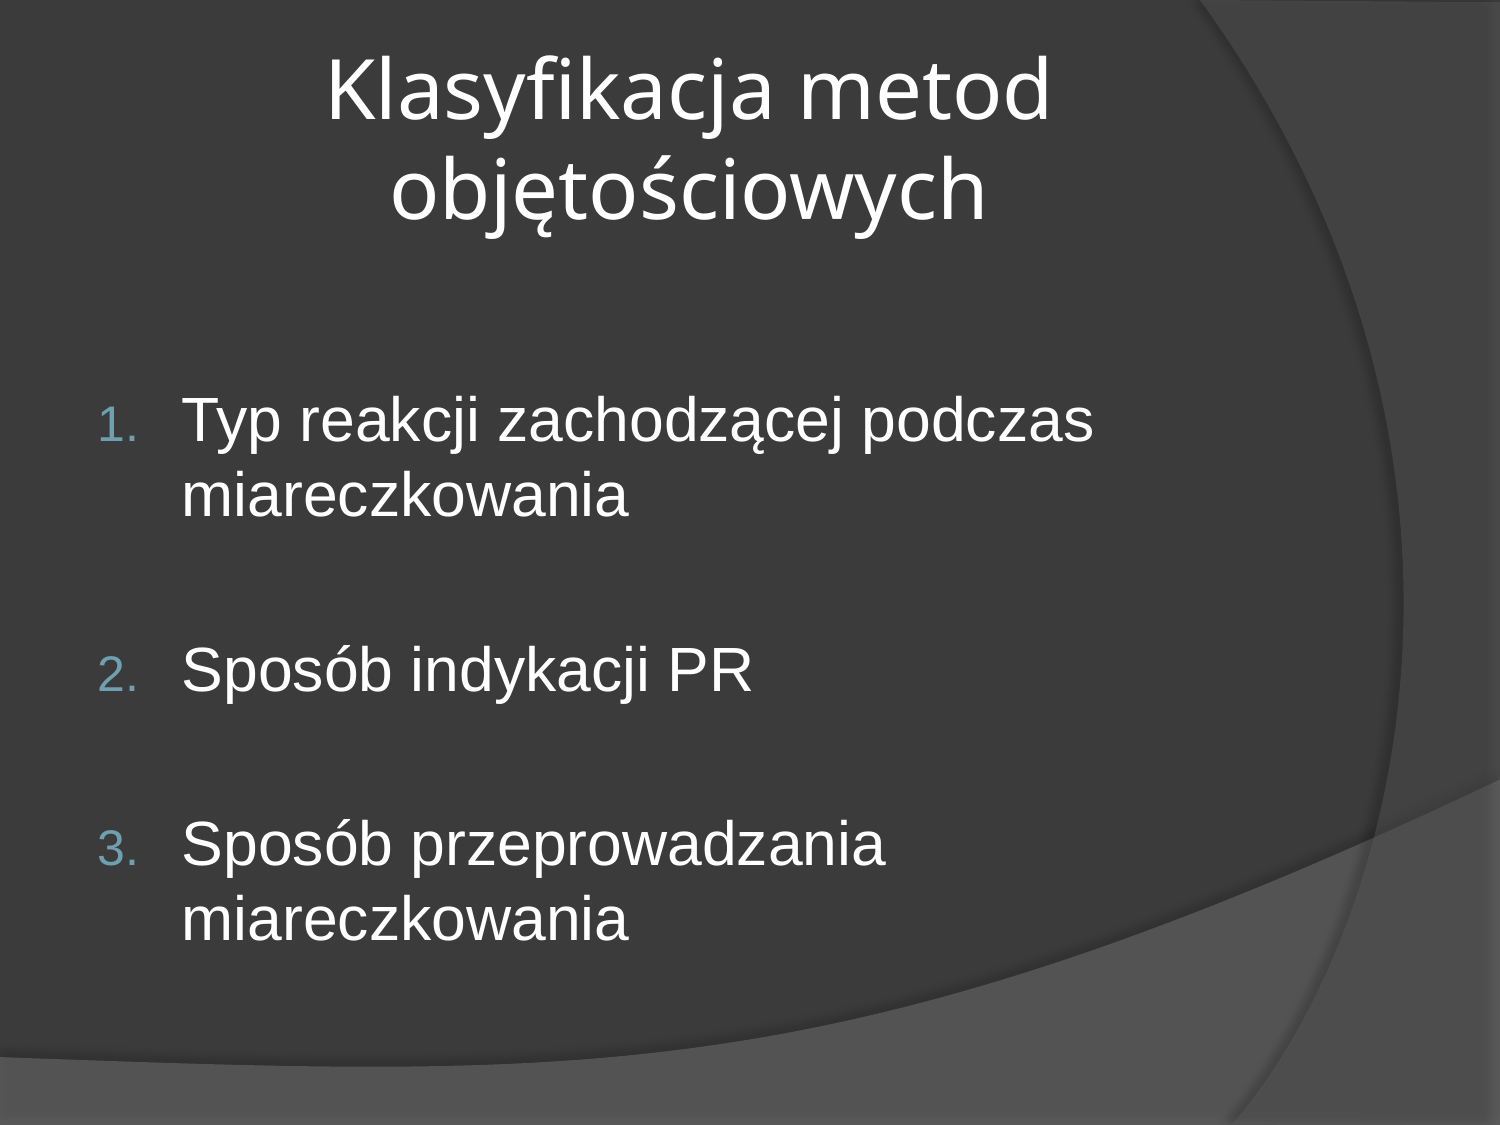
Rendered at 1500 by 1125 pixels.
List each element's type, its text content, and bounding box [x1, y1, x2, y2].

title Klasyfikacja metod objętościowych [76, 42, 1302, 196]
list Typ reakcji zachodzącej podczas miareczkowania Sposób indykacji PR Sposób przeprowadzania miareczkowania [76, 196, 1302, 1041]
